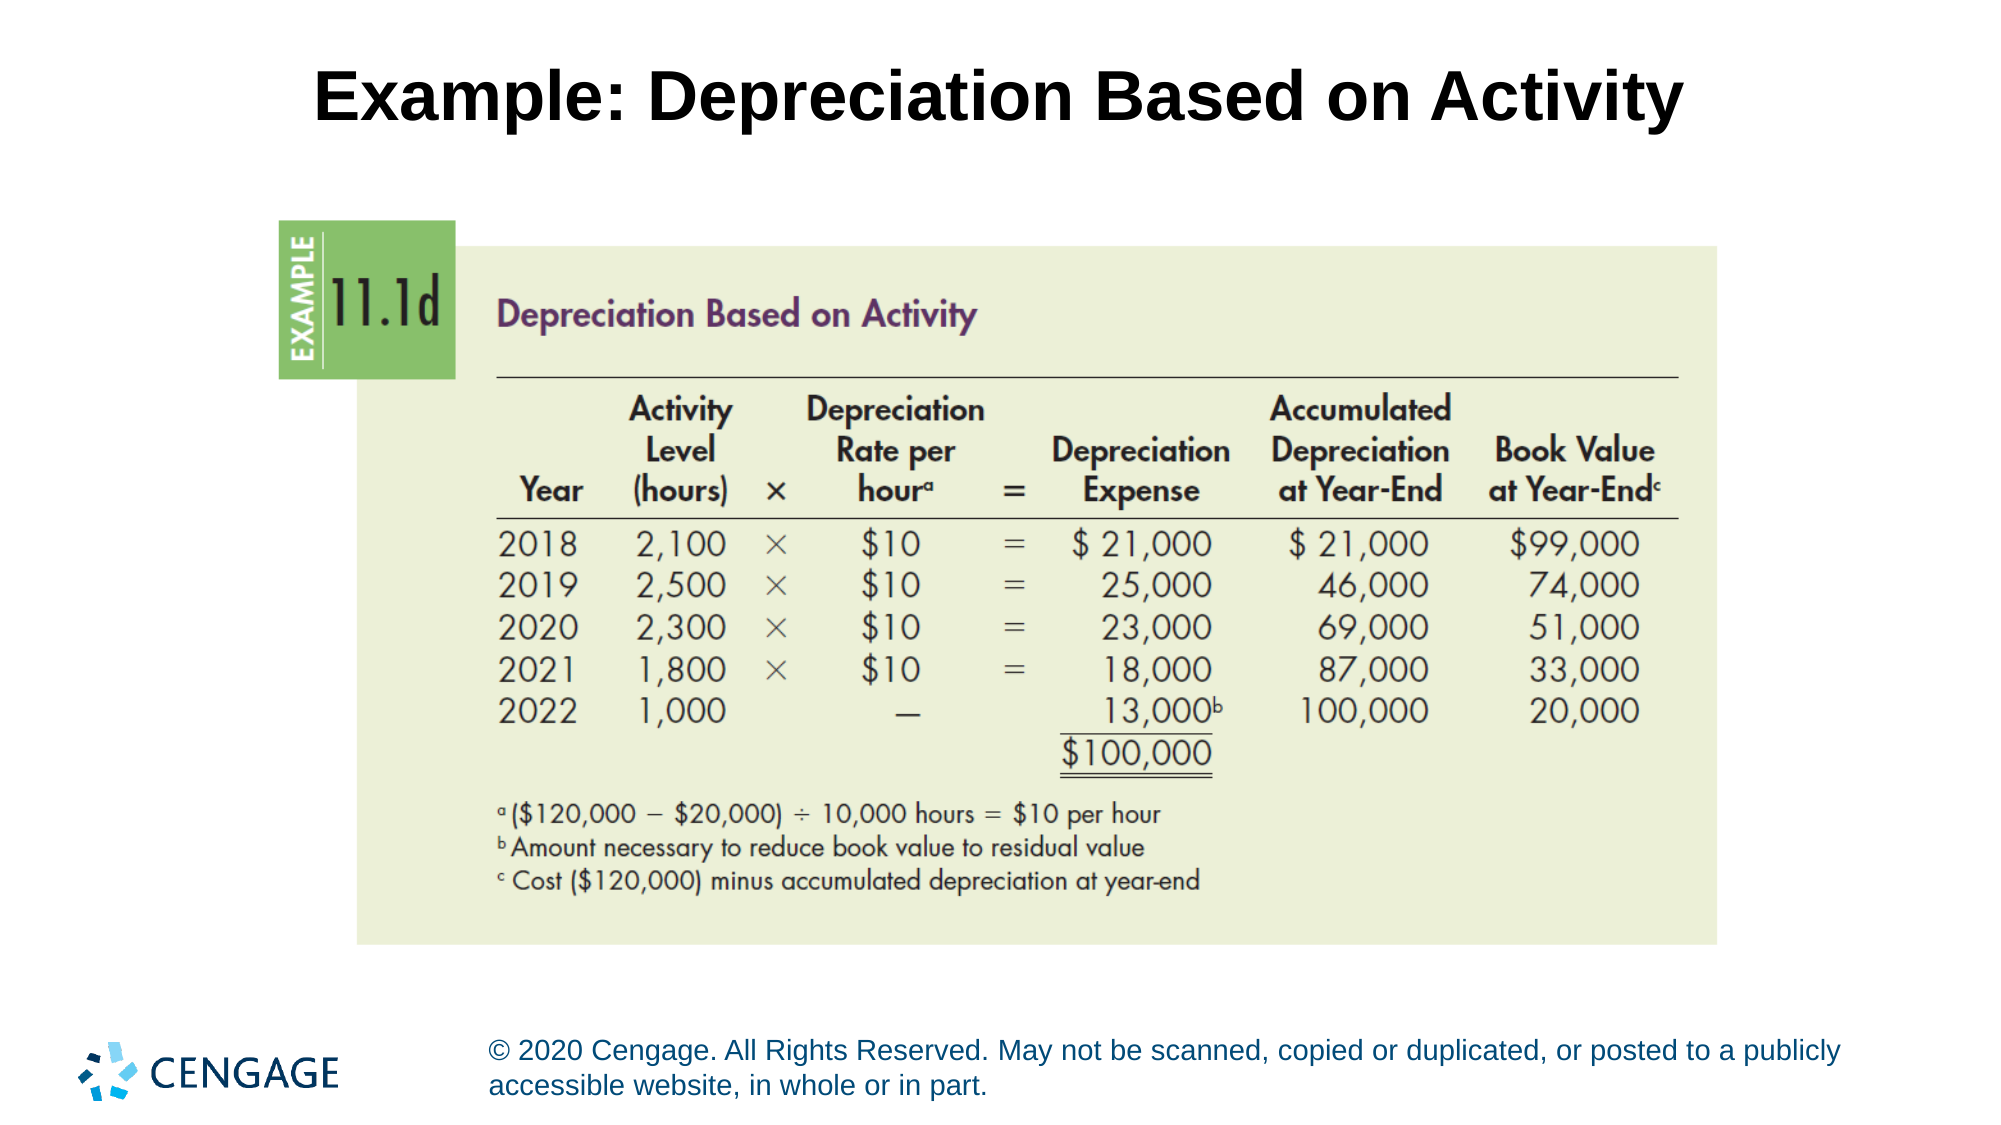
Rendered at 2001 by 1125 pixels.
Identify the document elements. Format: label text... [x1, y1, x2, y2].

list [269, 209, 1730, 959]
title Example: Depreciation Based on Activity [137, 22, 1863, 173]
picture [78, 1042, 338, 1101]
